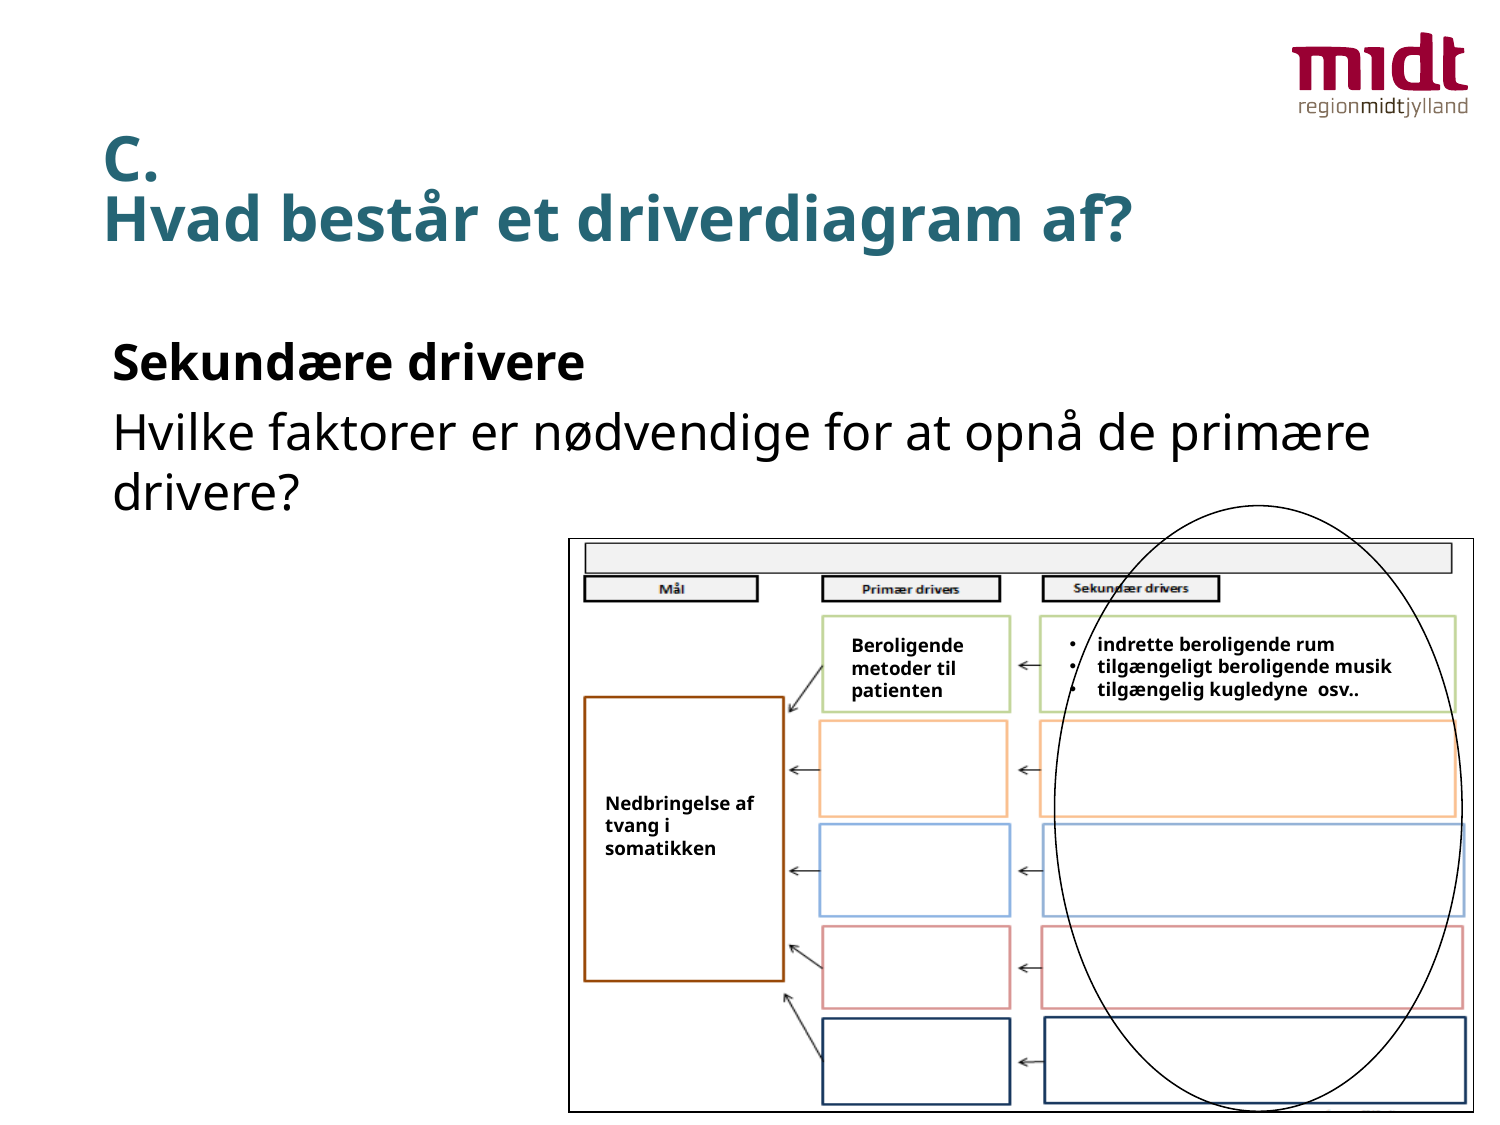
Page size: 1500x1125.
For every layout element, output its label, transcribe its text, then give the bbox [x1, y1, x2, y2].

picture [569, 539, 1474, 1112]
title C. Hvad består et driverdiagram af? [102, 103, 1284, 254]
text_box [1167, 505, 1349, 537]
list Sekundære drivere Hvilke faktorer er nødvendige for at opnå de primære drivere? [112, 306, 1417, 965]
